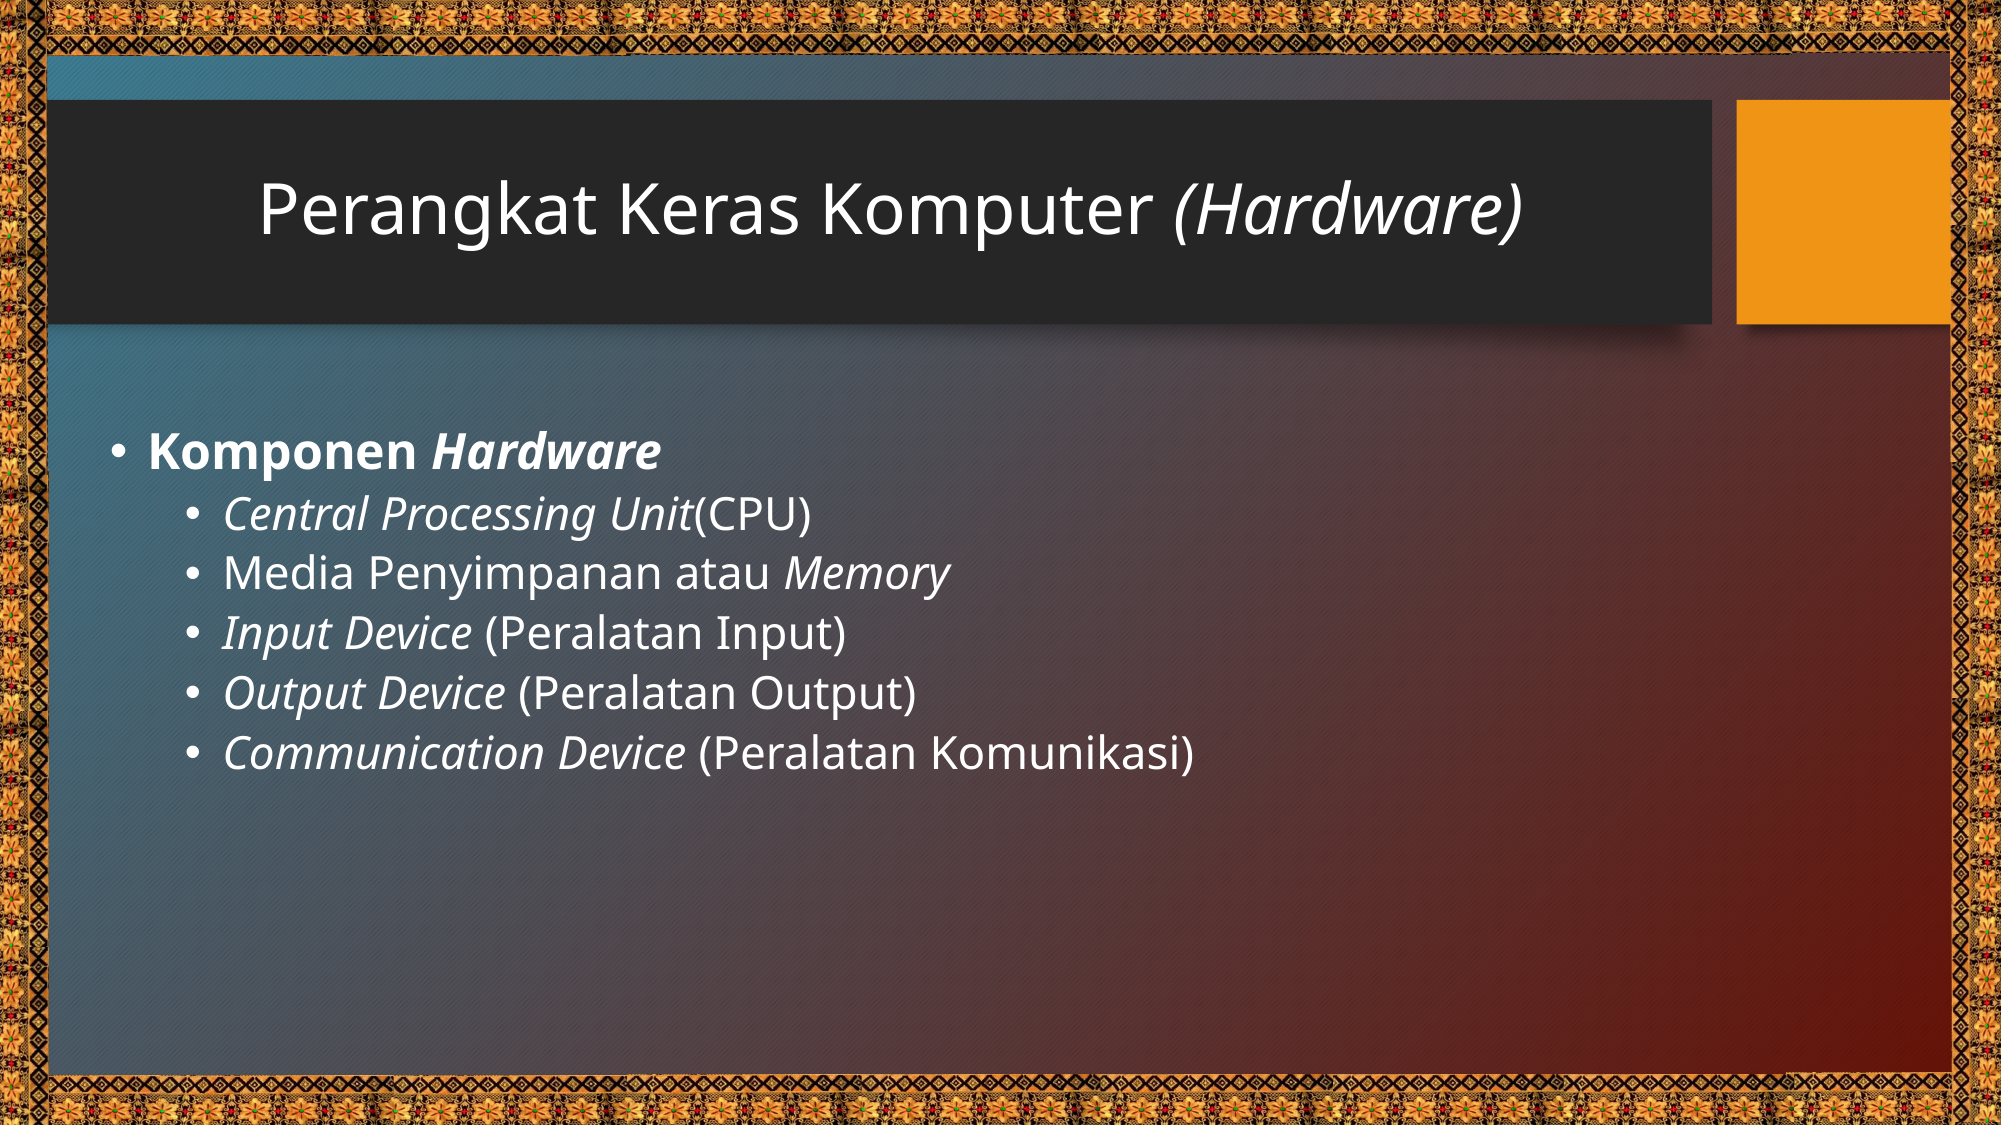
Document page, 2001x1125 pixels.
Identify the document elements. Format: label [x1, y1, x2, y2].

text_box [0, 0, 2000, 1125]
